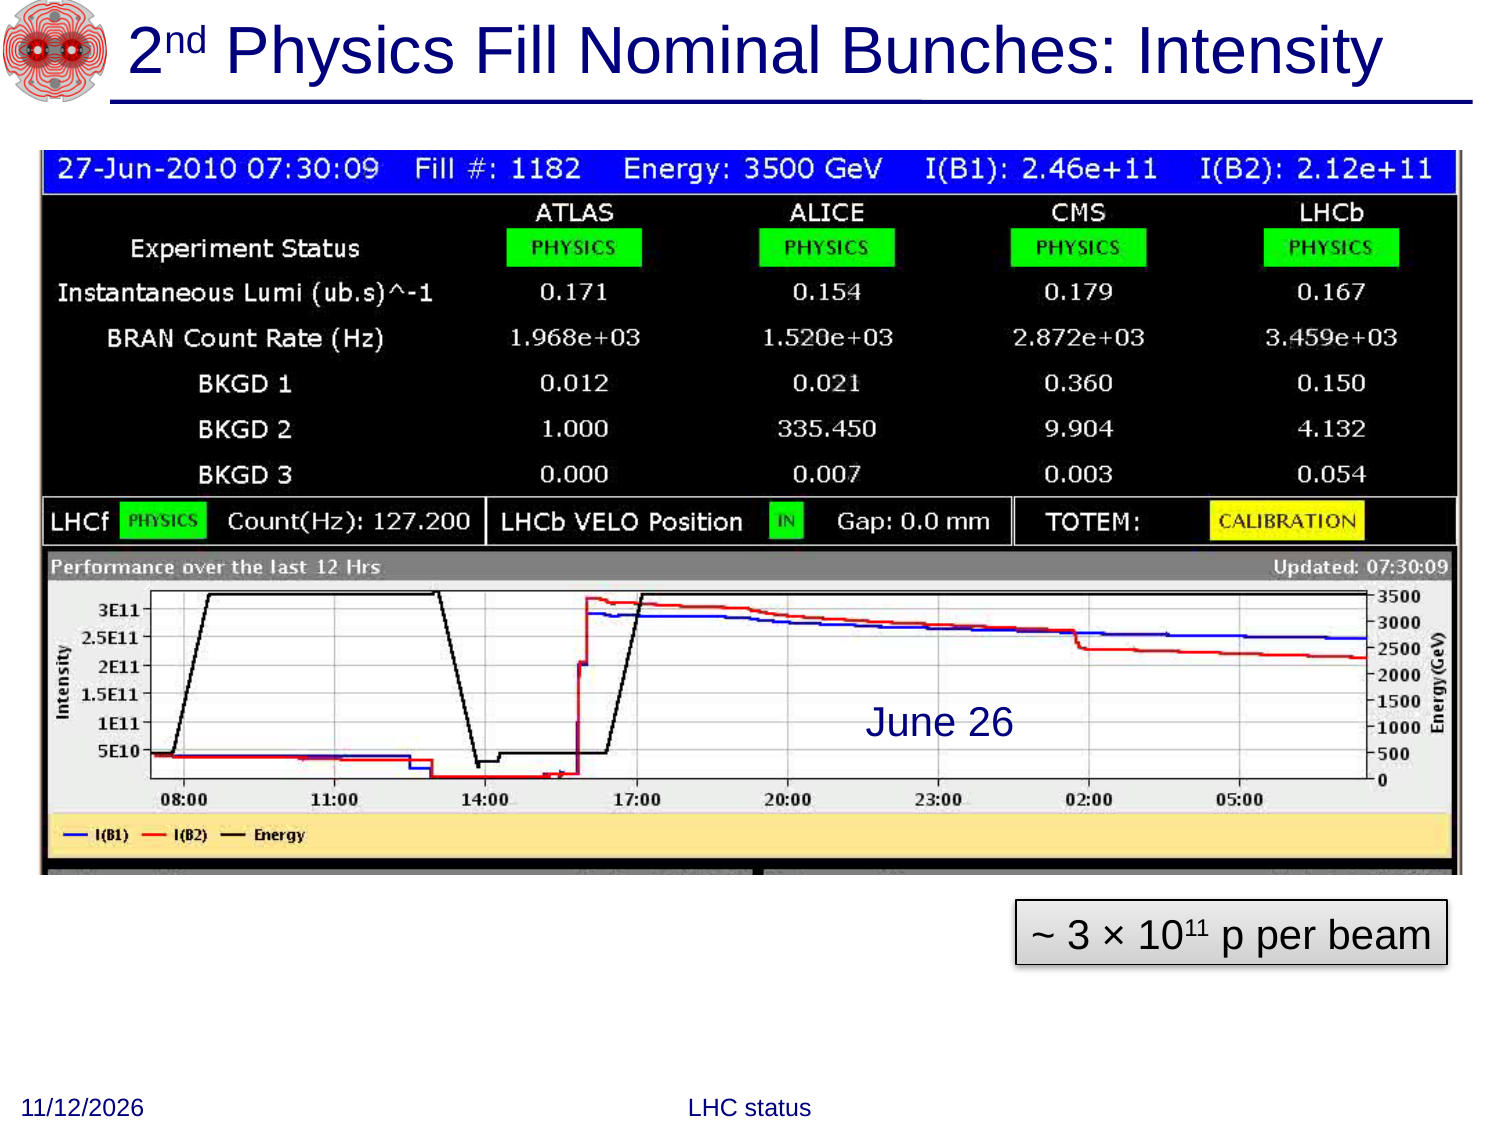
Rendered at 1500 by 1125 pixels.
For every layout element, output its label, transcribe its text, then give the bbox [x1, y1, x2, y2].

footer LHC status [512, 1087, 988, 1125]
picture [37, 149, 1463, 876]
text_box ~ 3 × 1011 p per beam [1015, 899, 1448, 965]
picture [0, 0, 108, 103]
title 2nd Physics Fill Nominal Bunches: Intensity [111, 3, 1463, 91]
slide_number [5, 1085, 356, 1125]
